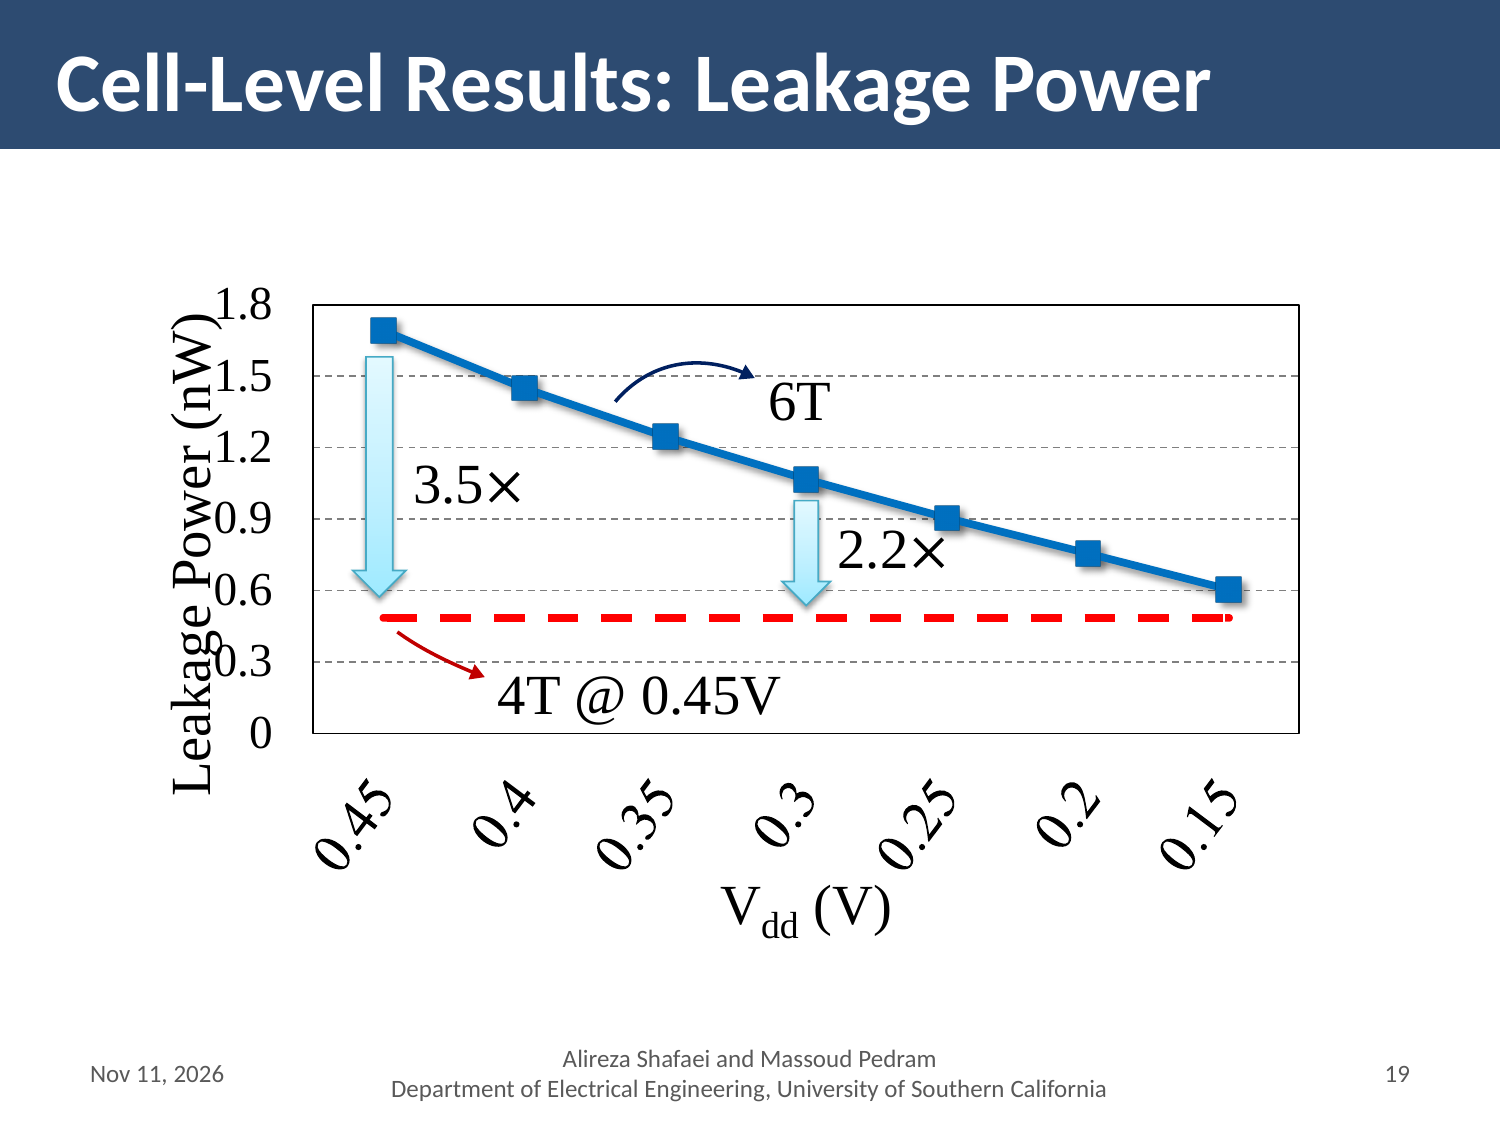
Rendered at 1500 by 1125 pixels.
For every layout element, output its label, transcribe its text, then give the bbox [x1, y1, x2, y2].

slide_number 18 [1246, 1042, 1425, 1103]
picture [153, 259, 1347, 941]
slide_number 12-Mar-16 [75, 1042, 254, 1103]
footer Alireza Shafaei and Massoud Pedram Department of Electrical Engineering, University of Southern California [277, 1042, 1223, 1103]
title Cell-Level Results: Leakage Power [41, 15, 1459, 142]
